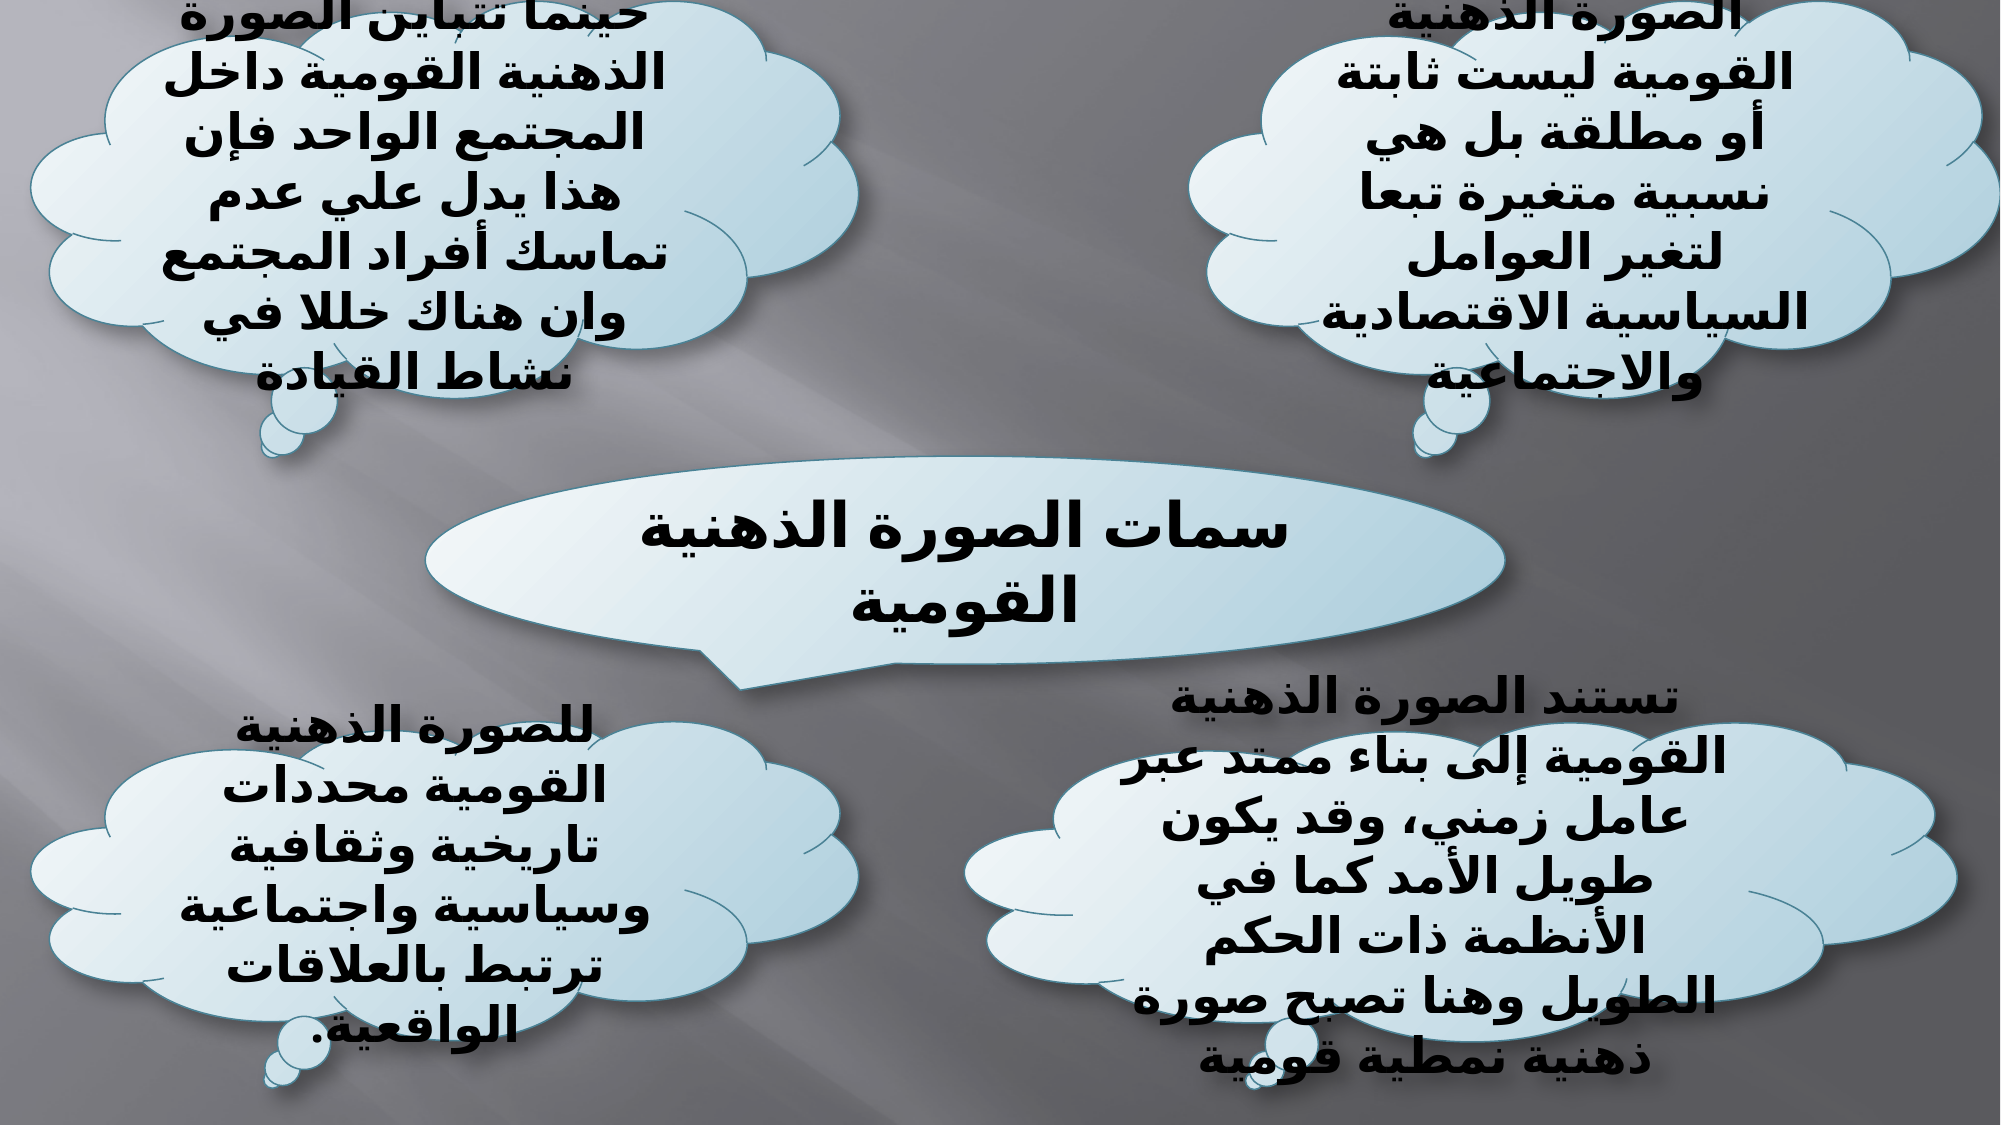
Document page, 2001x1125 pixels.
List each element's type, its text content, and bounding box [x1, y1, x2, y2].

text_box سمات الصورة الذهنية القومية [424, 455, 1506, 691]
text_box حينما تتباين الصورة الذهنية القومية داخل المجتمع الواحد فإن هذا يدل علي عدم تماسك أفراد المجتمع وان هناك خللا في نشاط القيادة [29, 0, 860, 459]
text_box للصورة الذهنية القومية محددات تاريخية وثقافية وسياسية واجتماعية ترتبط بالعلاقات الواقعية. [29, 720, 860, 1090]
text_box الصورة الذهنية القومية ليست ثابتة أو مطلقة بل هي نسبية متغيرة تبعا لتغير العوامل السياسية الاقتصادية والاجتماعية [1187, 0, 2000, 459]
text_box تستند الصورة الذهنية القومية إلى بناء ممتد عبر عامل زمني، وقد يكون طويل الأمد كما في الأنظمة ذات الحكم الطويل وهنا تصبح صورة ذهنية نمطية قومية [963, 722, 1958, 1091]
